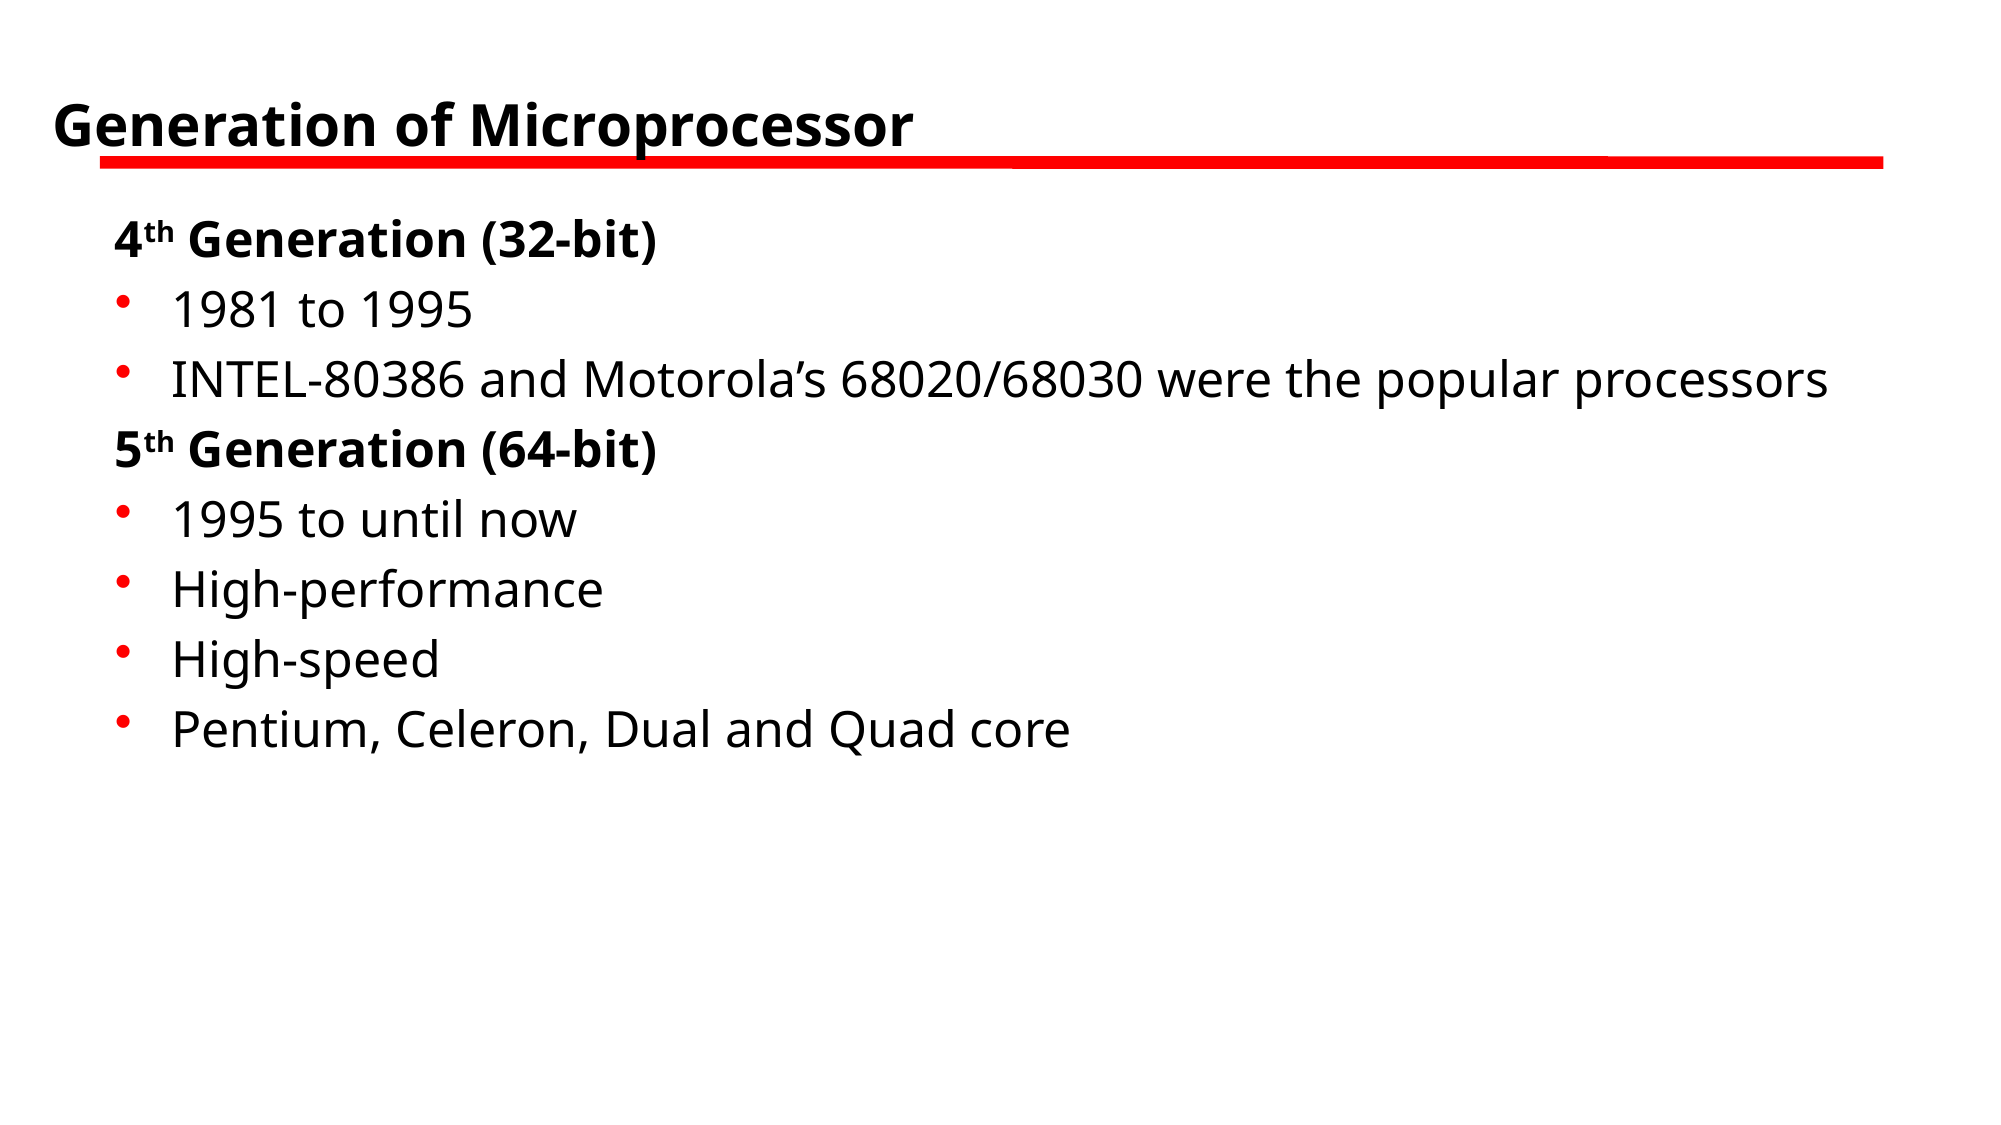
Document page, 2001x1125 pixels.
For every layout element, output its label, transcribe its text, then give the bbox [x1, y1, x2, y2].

list 4th Generation (32-bit) 1981 to 1995 INTEL-80386 and Motorola’s 68020/68030 were the popular processors 5th Generation (64-bit) 1995 to until now High-performance High-speed Pentium, Celeron, Dual and Quad core [99, 200, 1852, 1038]
title Generation of Microprocessor [37, 0, 2000, 166]
